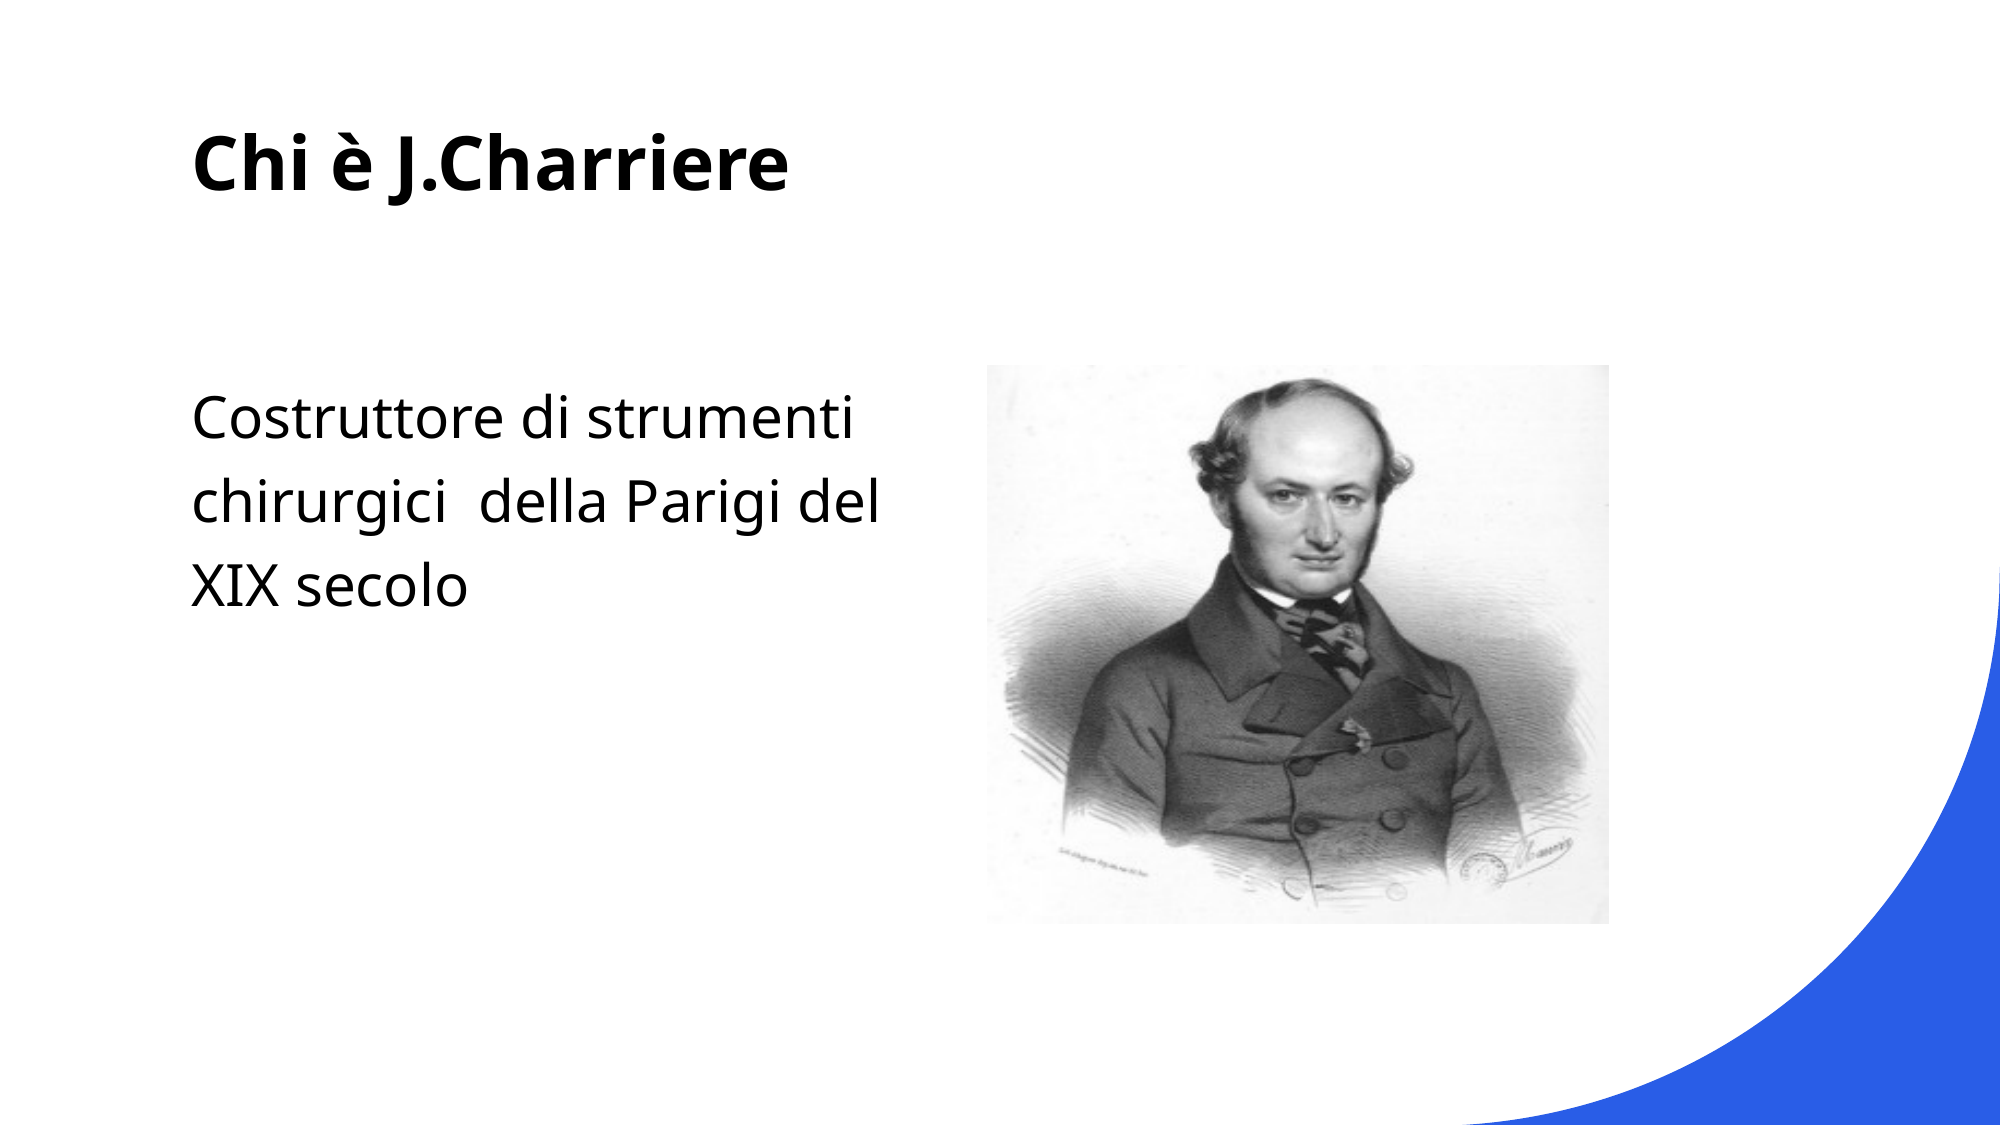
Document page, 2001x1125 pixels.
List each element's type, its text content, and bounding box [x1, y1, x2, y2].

list Costruttore di strumenti chirurgici della Parigi del XIX secolo [176, 358, 988, 1007]
title Chi è J.Charriere [176, 118, 1809, 214]
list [987, 365, 1609, 924]
